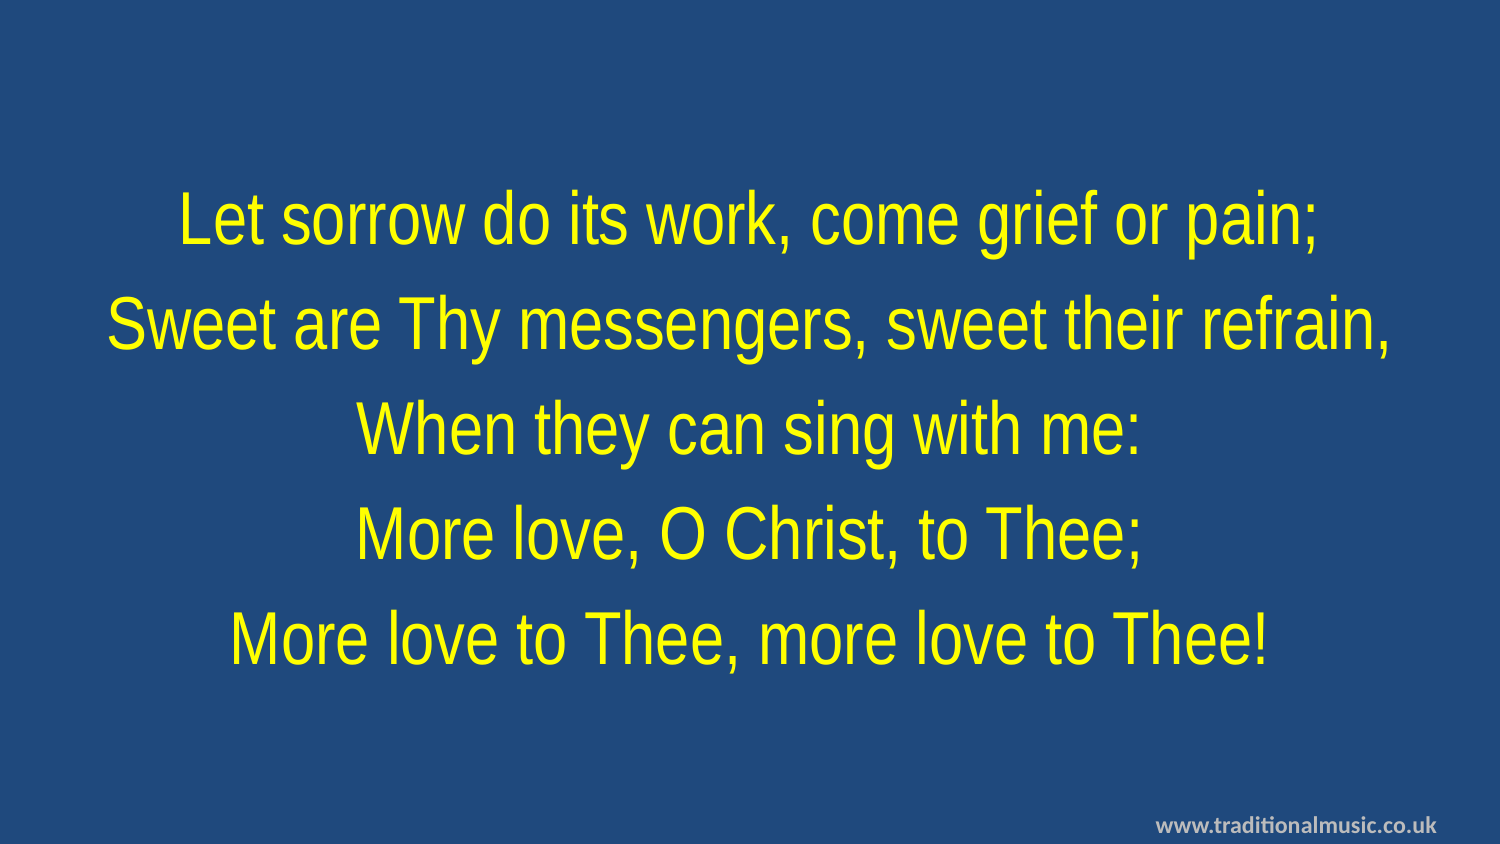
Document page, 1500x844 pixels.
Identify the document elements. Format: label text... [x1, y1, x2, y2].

list Let sorrow do its work, come grief or pain; Sweet are Thy messengers, sweet their refrain, When they can sing with me: More love, O Christ, to Thee; More love to Thee, more love to Thee! [0, 0, 1500, 844]
